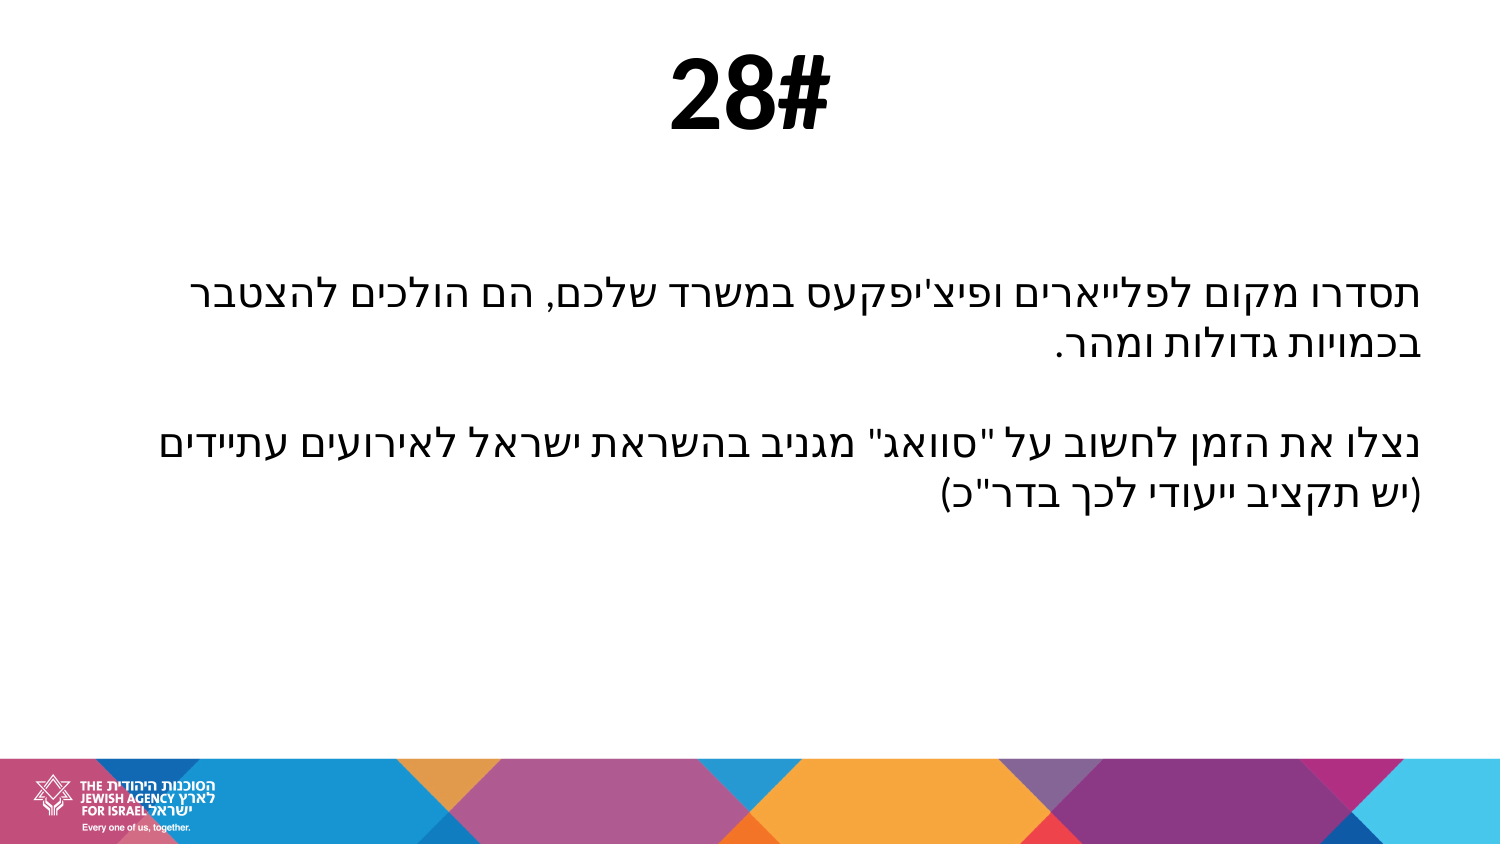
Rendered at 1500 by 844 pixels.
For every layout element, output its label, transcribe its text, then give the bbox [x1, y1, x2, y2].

picture [0, 759, 1500, 844]
text_box תסדרו מקום לפלייארים ופיצ'יפקעס במשרד שלכם, הם הולכים להצטבר בכמויות גדולות ומהר. נצלו את הזמן לחשוב על "סוואג" מגניב בהשראת ישראל לאירועים עתיידים (יש תקציב ייעודי לכך בדר"כ) [97, 258, 1438, 523]
text_box 28# [45, 14, 1456, 159]
